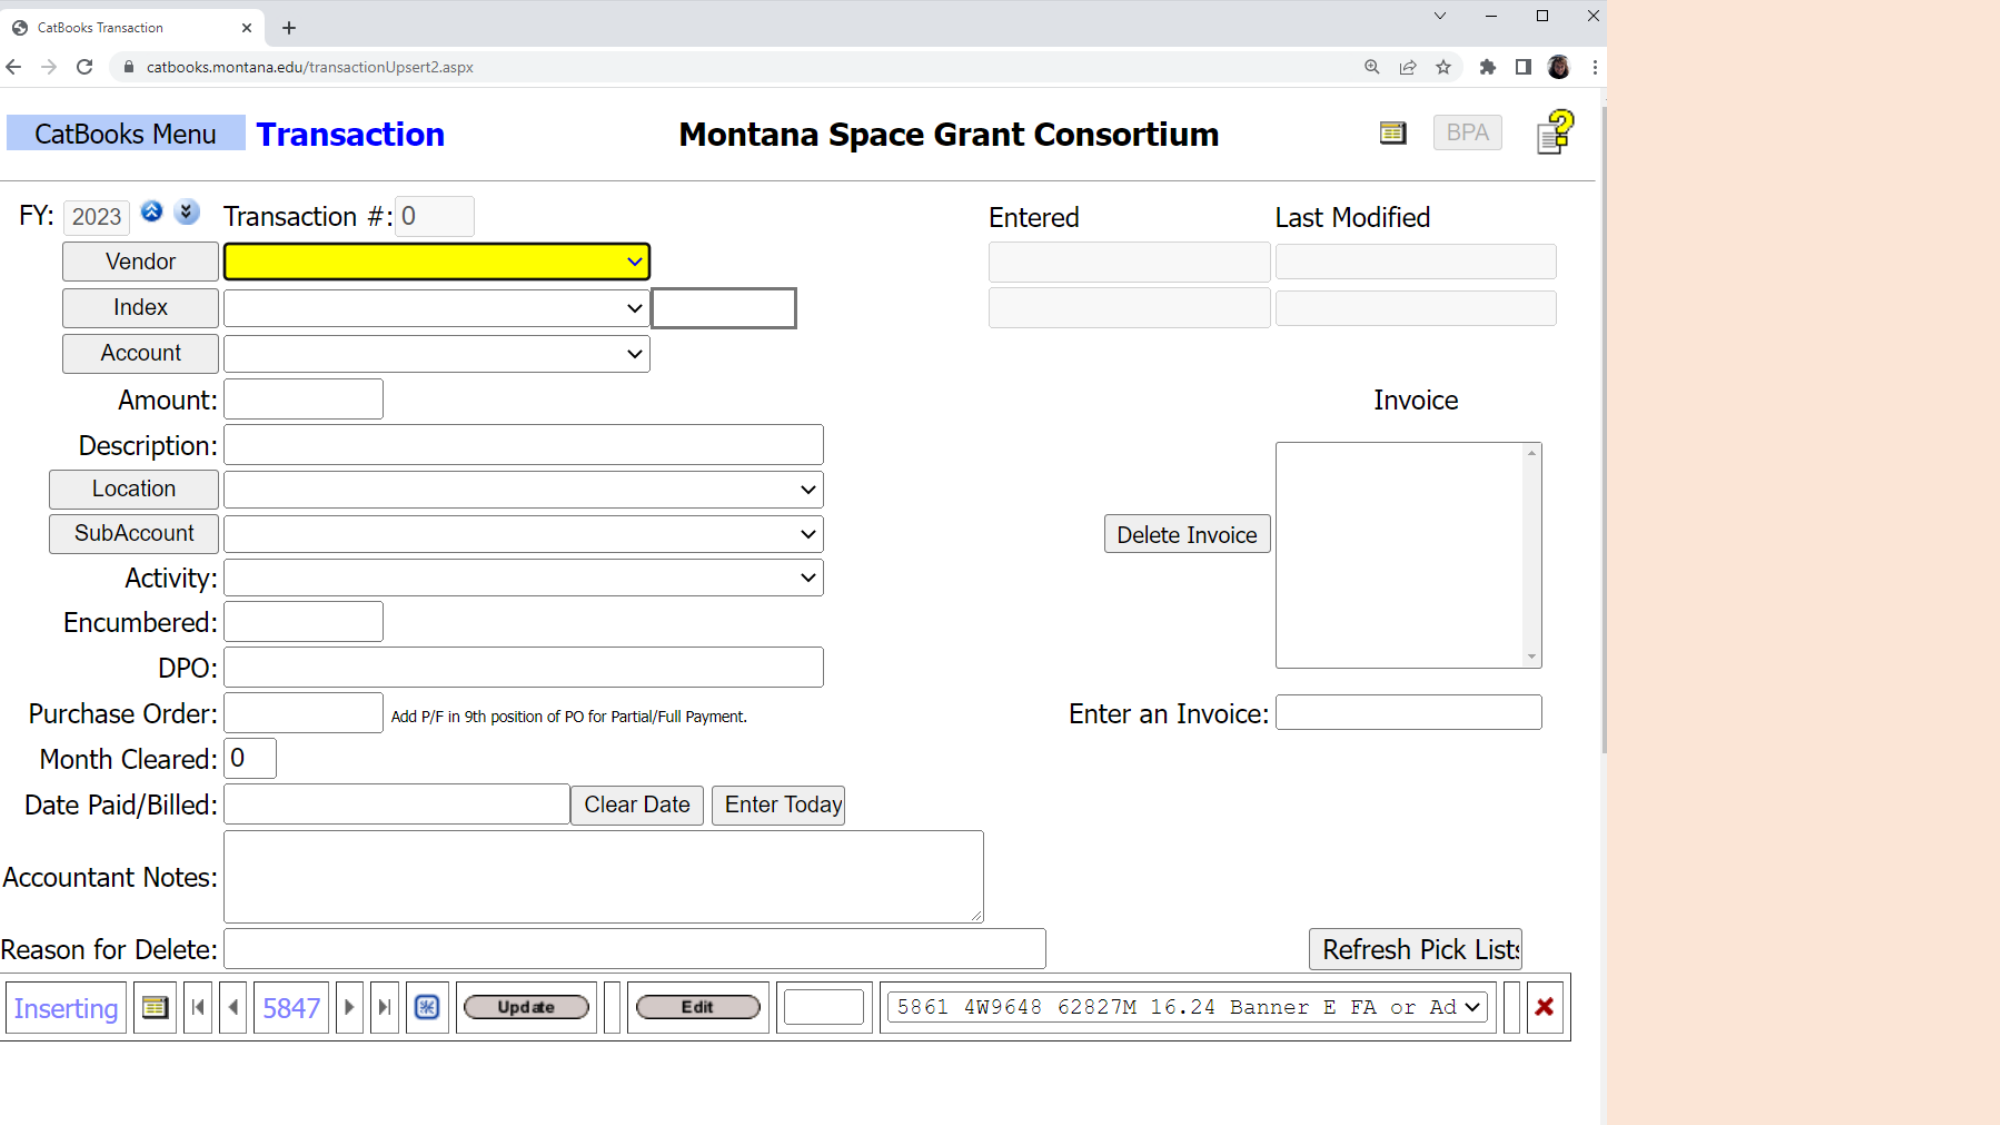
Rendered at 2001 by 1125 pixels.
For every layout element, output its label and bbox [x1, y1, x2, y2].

picture [0, 0, 1607, 1125]
